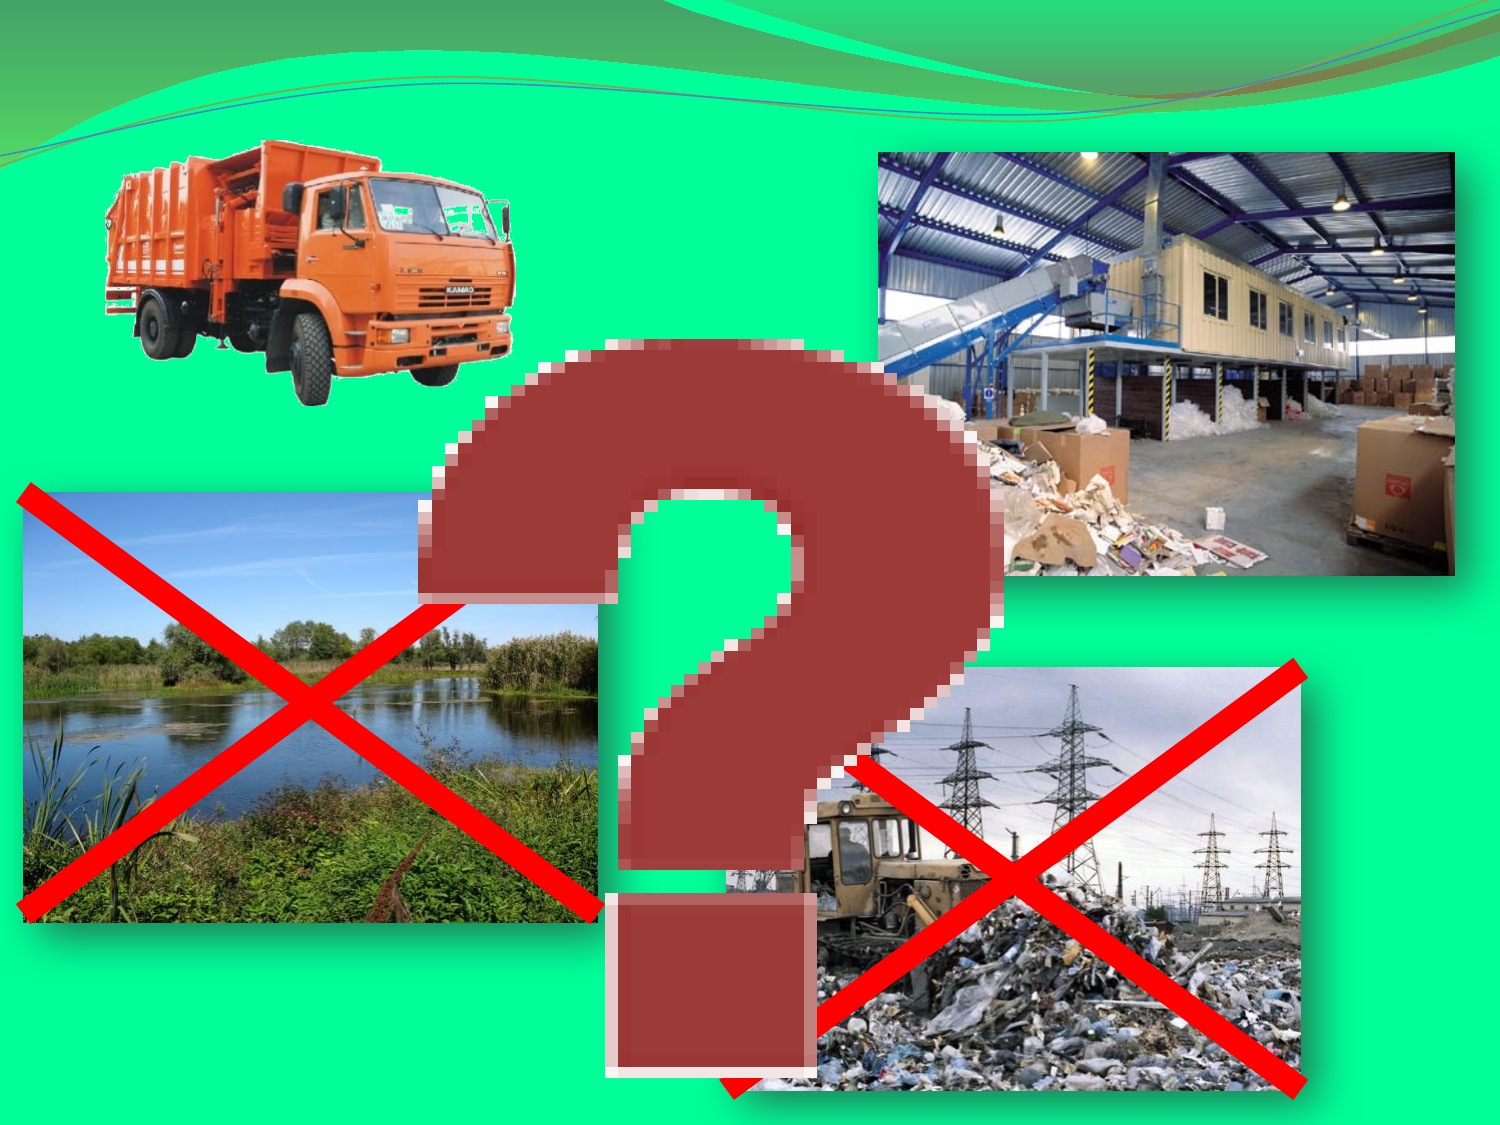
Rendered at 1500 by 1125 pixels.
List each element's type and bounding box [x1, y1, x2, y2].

text_box [23, 491, 332, 915]
text_box [1143, 667, 1301, 1091]
picture [105, 140, 1456, 1125]
